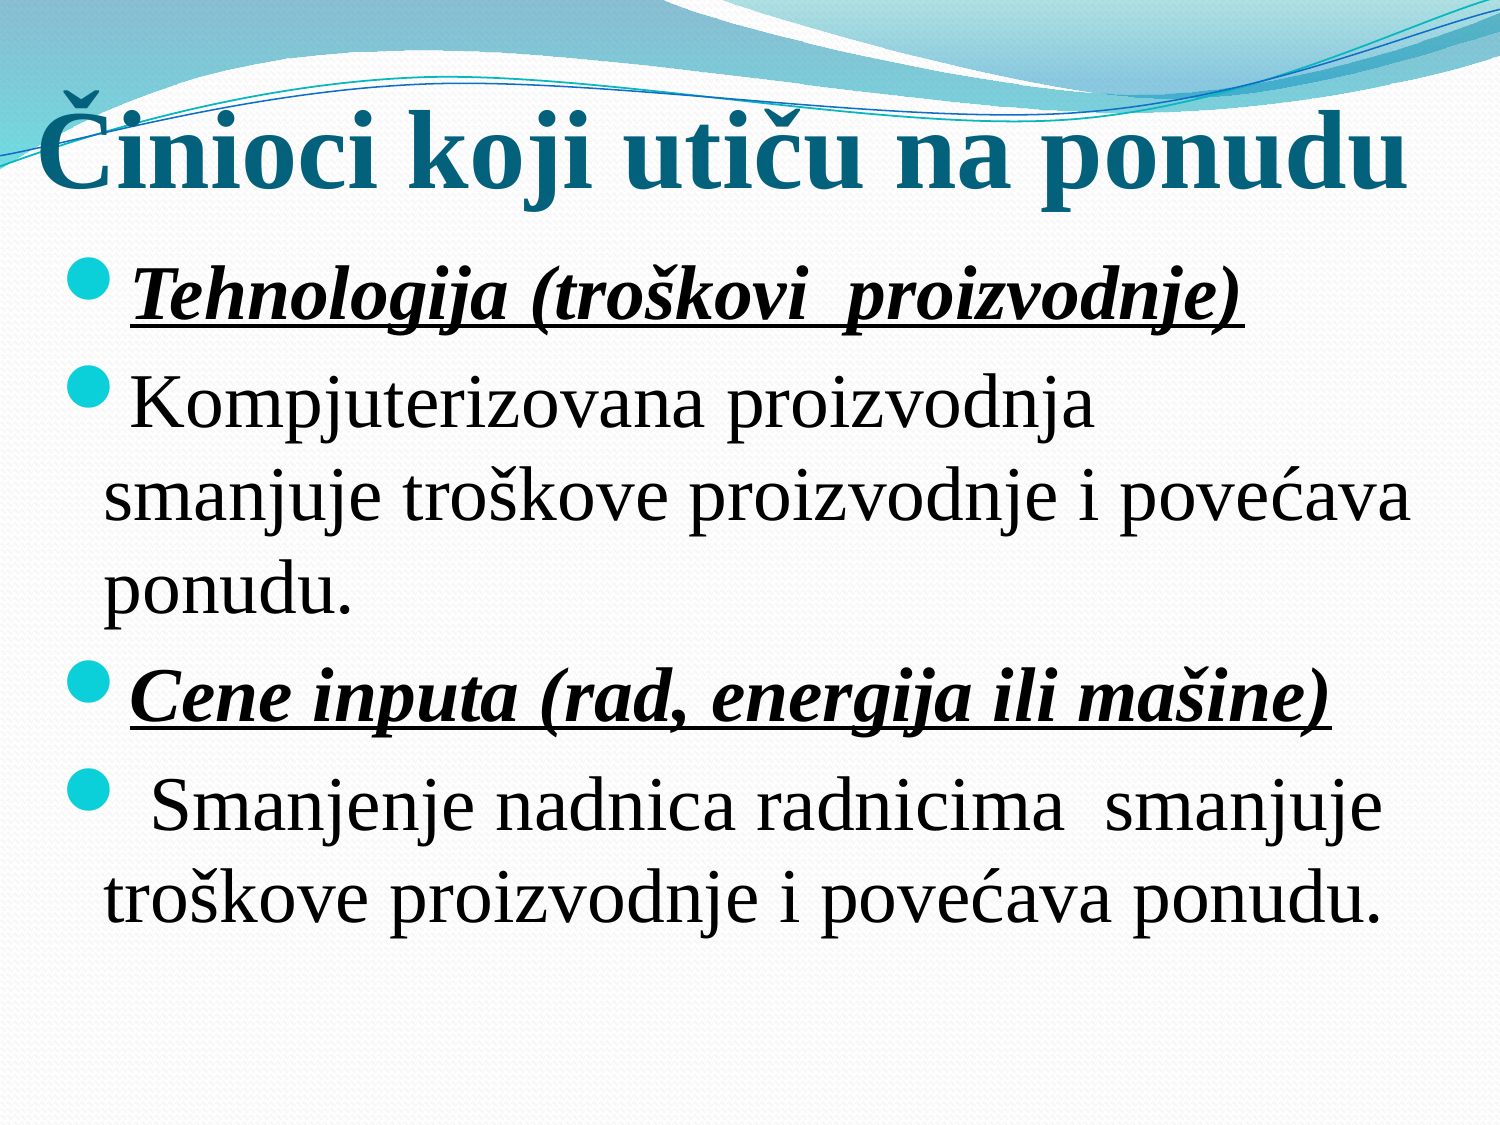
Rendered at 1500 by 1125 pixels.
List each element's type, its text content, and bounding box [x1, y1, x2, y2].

title Činioci koji utiču na ponudu [35, 23, 1425, 211]
list Tehnologija (troškovi proizvodnje) Kompjuterizovana proizvodnja smanjuje troškove proizvodnje i povećava ponudu. Cene inputa (rad, energija ili mašine) Smanjenje nadnica radnicima smanjuje troškove proizvodnje i povećava ponudu. [46, 234, 1430, 1079]
